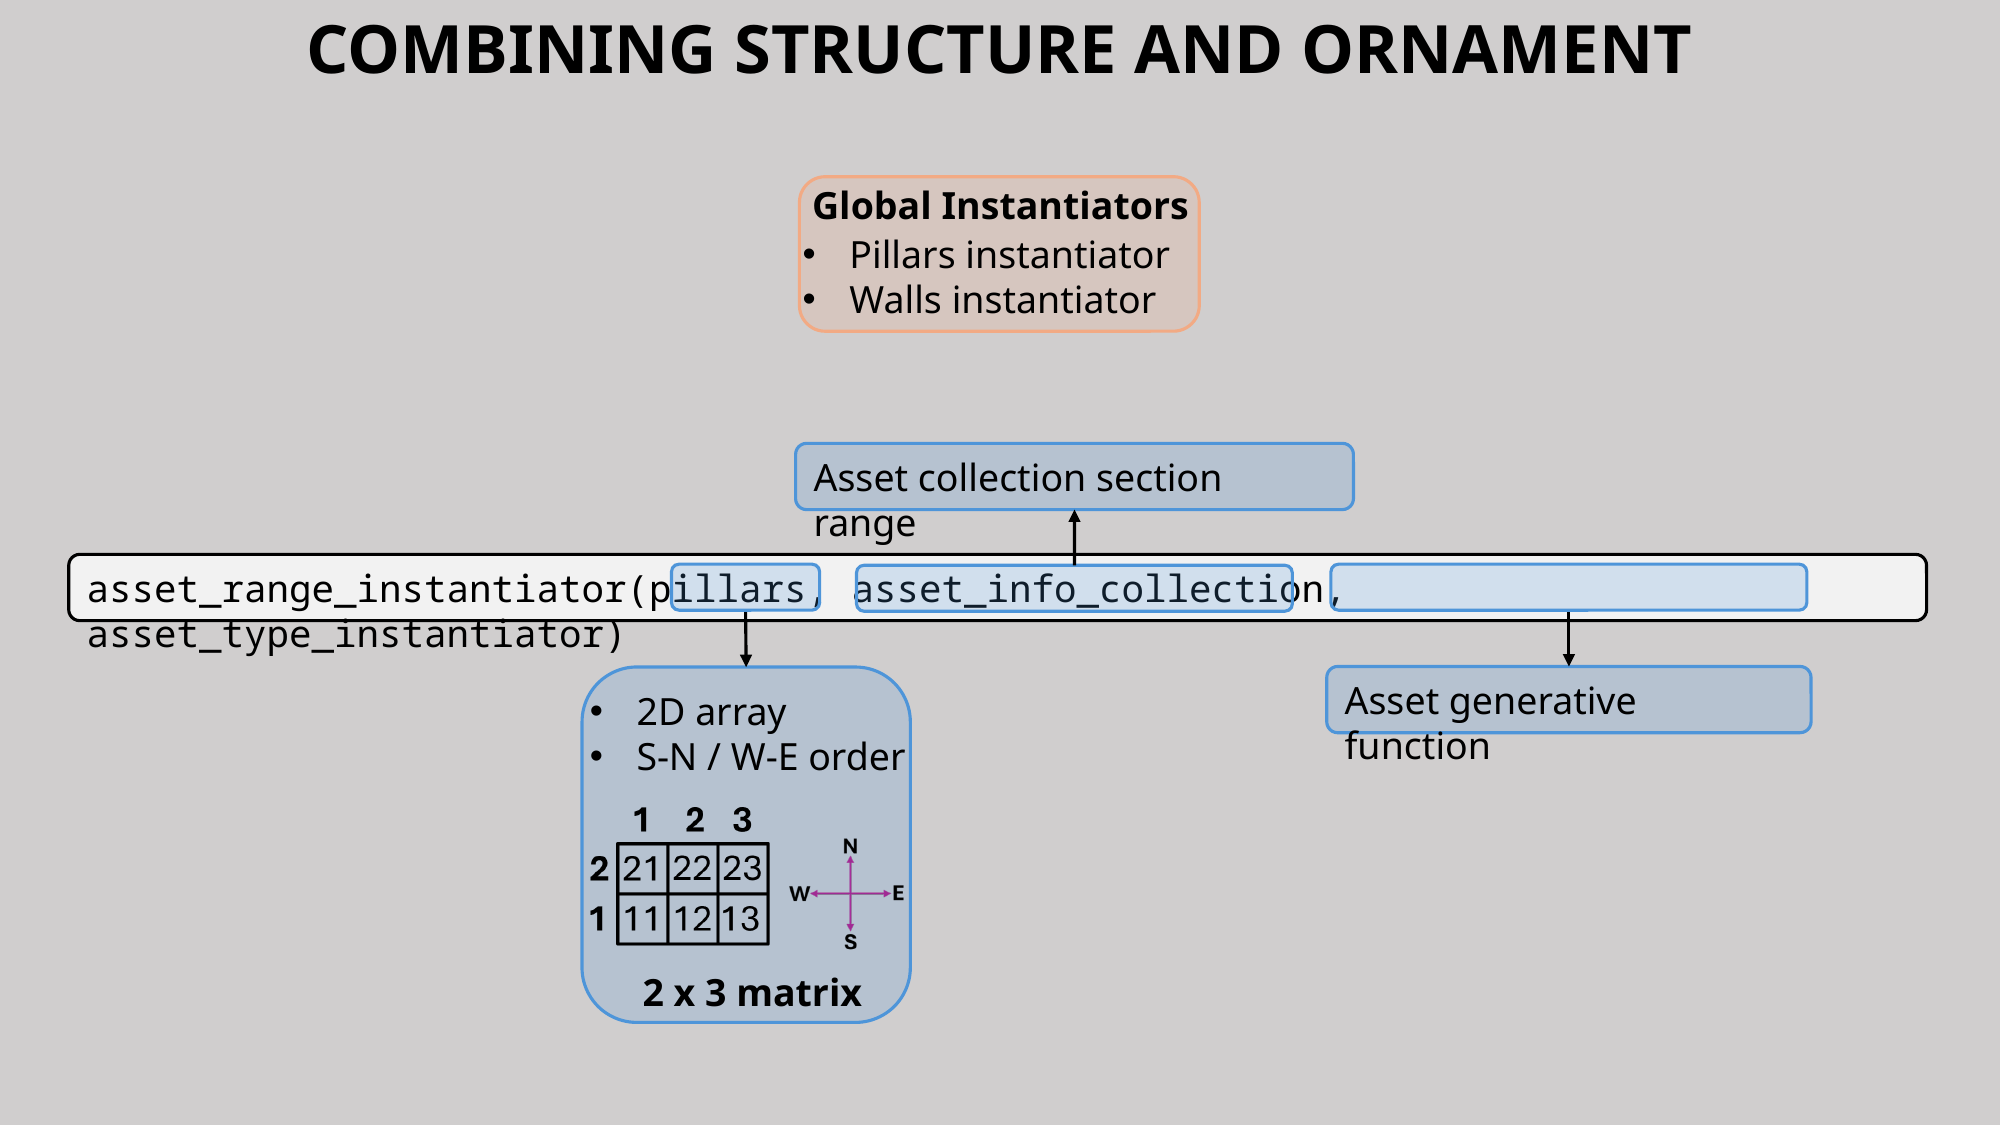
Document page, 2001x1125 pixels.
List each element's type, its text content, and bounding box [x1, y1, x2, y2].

text_box 2 x 3 matrix [627, 970, 878, 1022]
text_box 2D array S-N / W-E order [575, 680, 921, 786]
picture [558, 784, 919, 970]
text_box [1329, 562, 1809, 612]
text_box [580, 970, 871, 1024]
text_box Asset generative function [1326, 666, 1812, 733]
text_box Pillars instantiator Walls instantiator [787, 223, 1186, 329]
text_box [669, 562, 822, 612]
text_box Global Instantiators [797, 175, 1205, 235]
text_box [878, 970, 912, 1020]
text_box COMBINING STRUCTURE AND ORNAMENT [291, 0, 1708, 95]
text_box [854, 563, 1294, 613]
text_box asset_range_instantiator(pillars, asset_info_collection, asset_type_instantiator) [68, 554, 1927, 621]
text_box [811, 235, 1201, 333]
text_box Asset collection section range [795, 443, 1354, 510]
text_box [598, 665, 894, 680]
